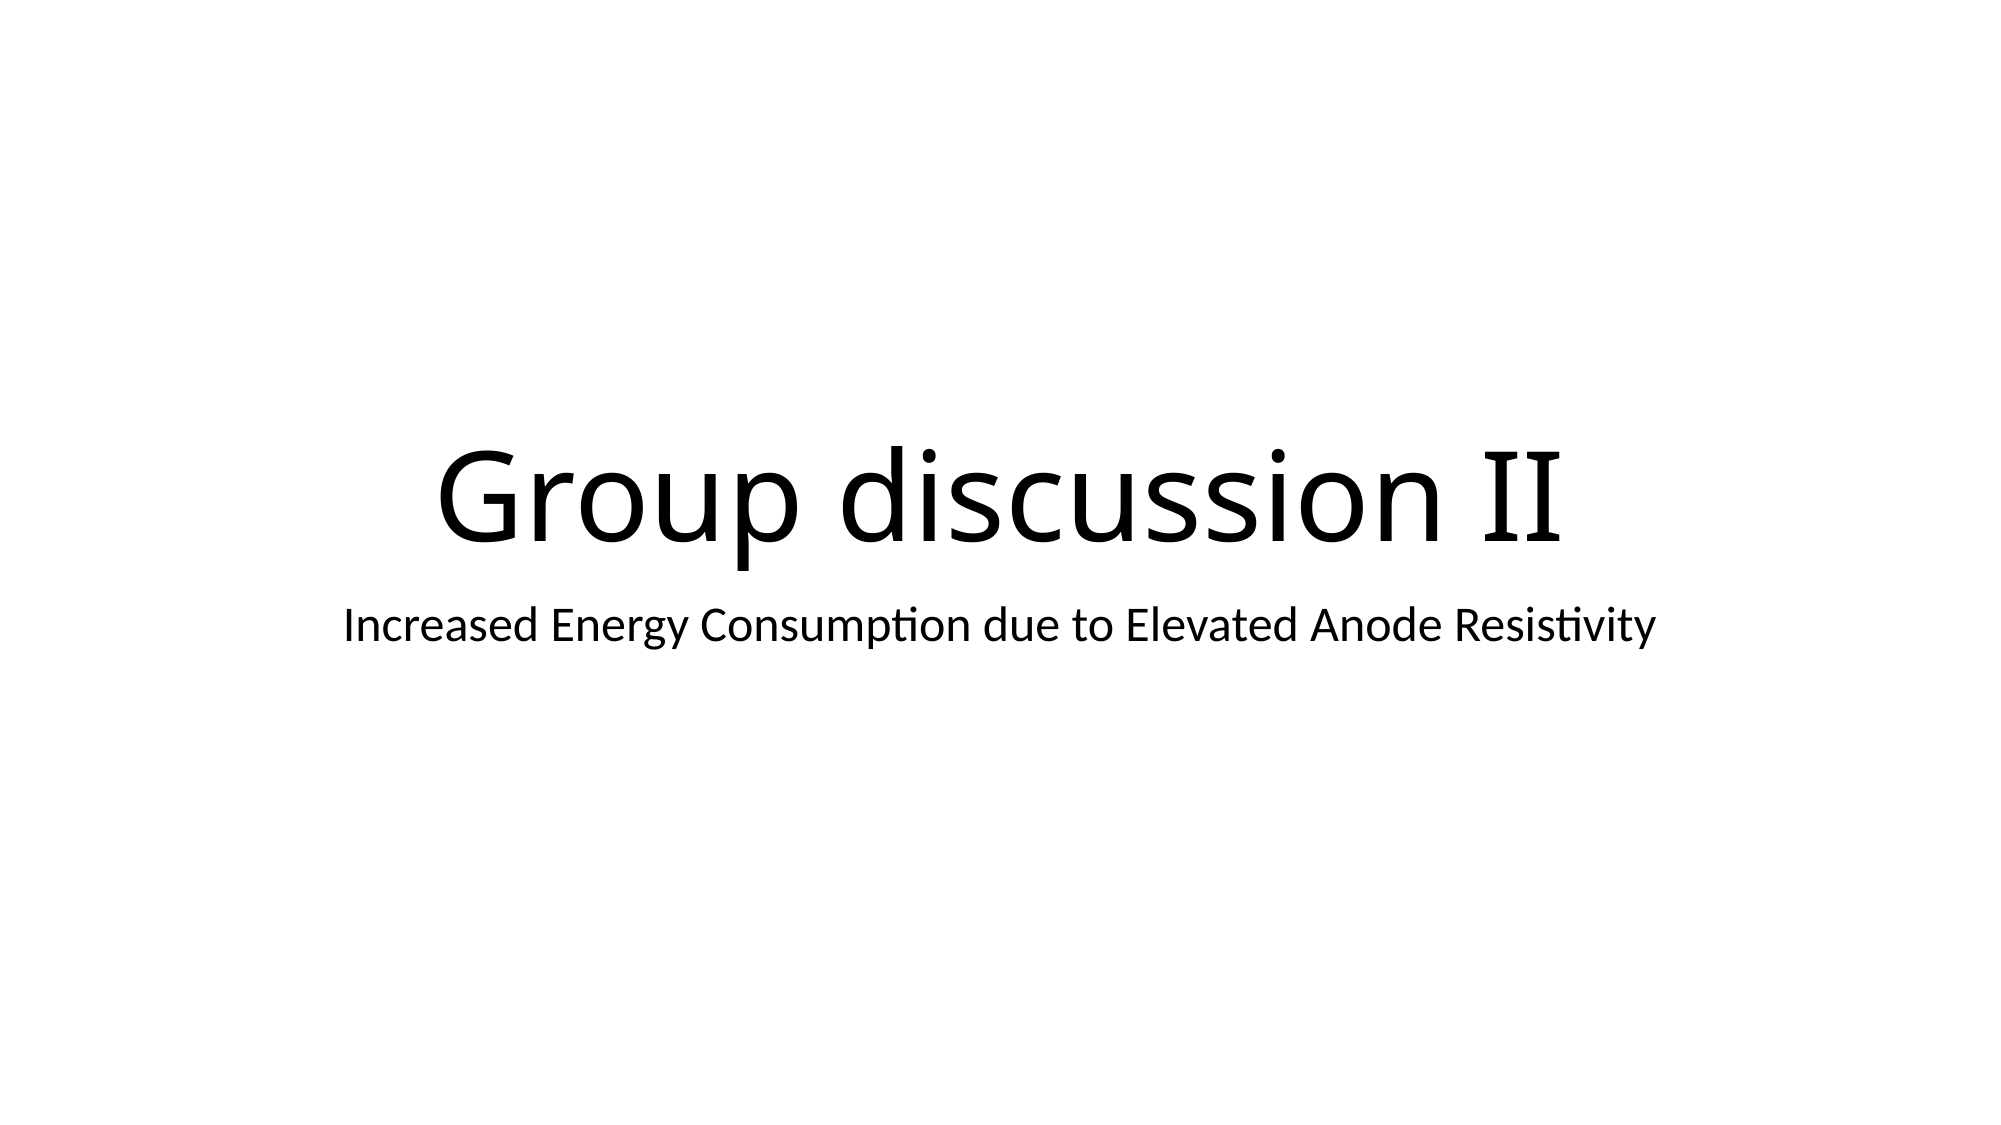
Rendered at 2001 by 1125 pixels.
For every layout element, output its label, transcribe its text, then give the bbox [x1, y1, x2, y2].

subtitle Increased Energy Consumption due to Elevated Anode Resistivity [249, 590, 1750, 863]
title Group discussion II [249, 184, 1750, 576]
